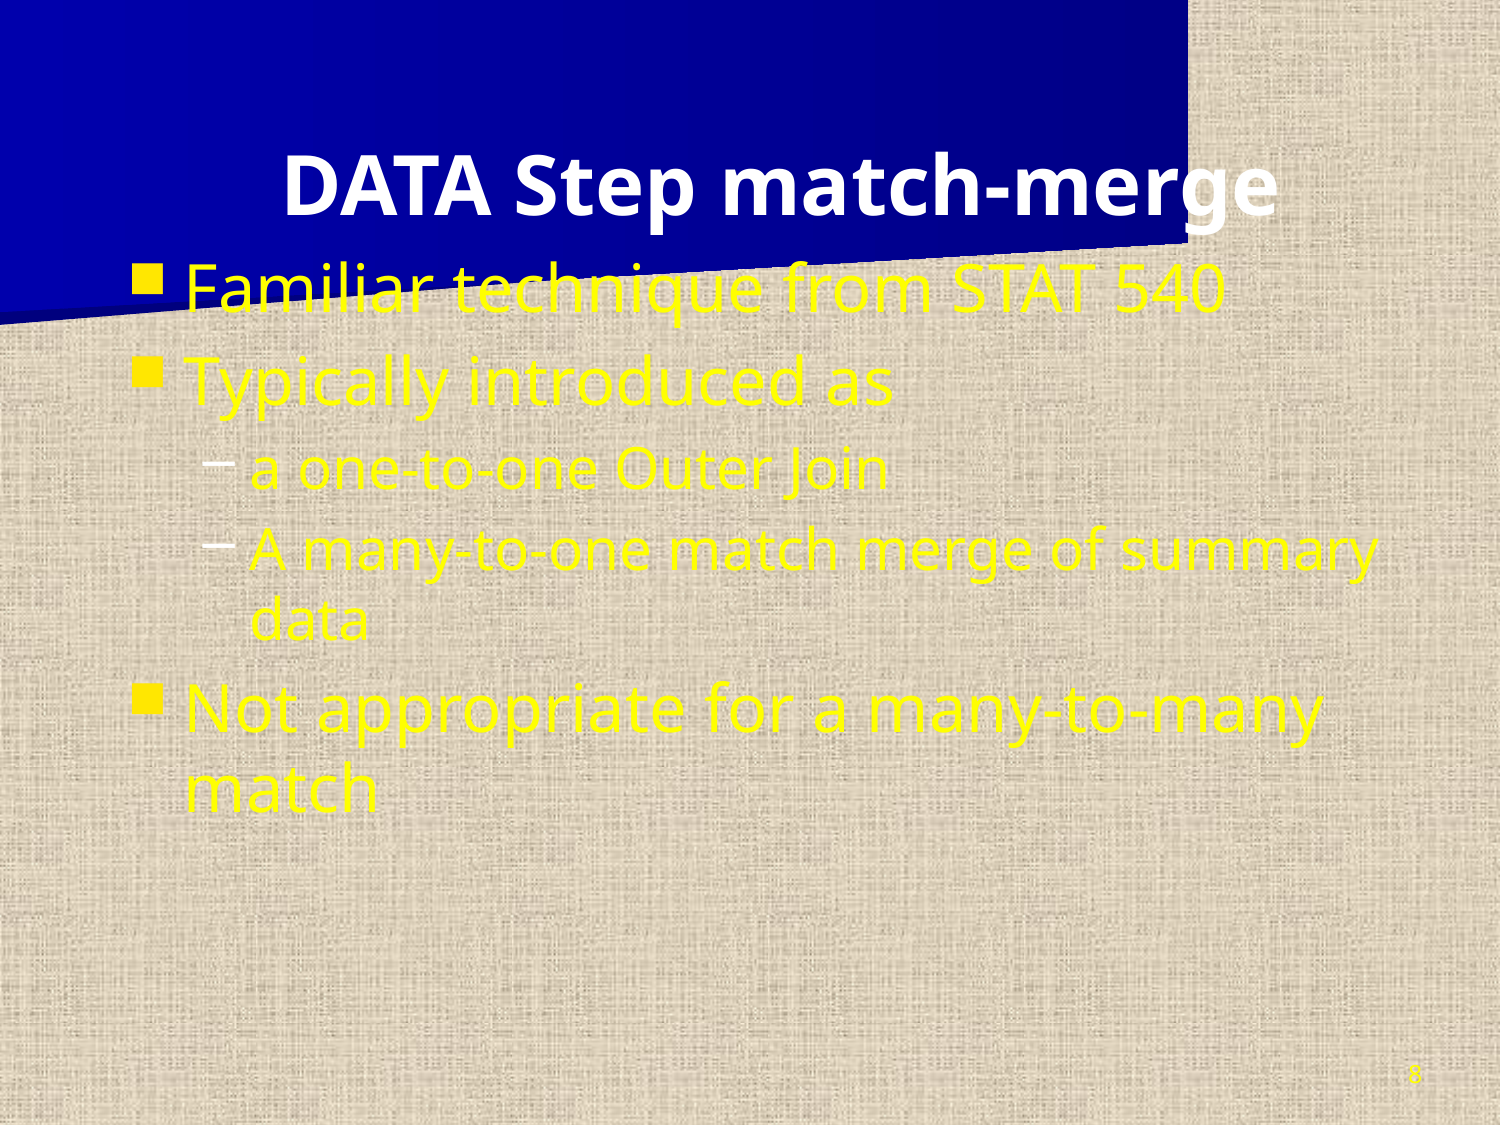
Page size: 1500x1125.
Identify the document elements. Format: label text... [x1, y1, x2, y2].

slide_number 8 [512, 1026, 1438, 1101]
list DATA Step match-merge Familiar technique from STAT 540 Typically introduced as a one-to-one Outer Join A many-to-one match merge of summary data Not appropriate for a many-to-many match [112, 124, 1451, 1026]
picture [0, 0, 1500, 1125]
